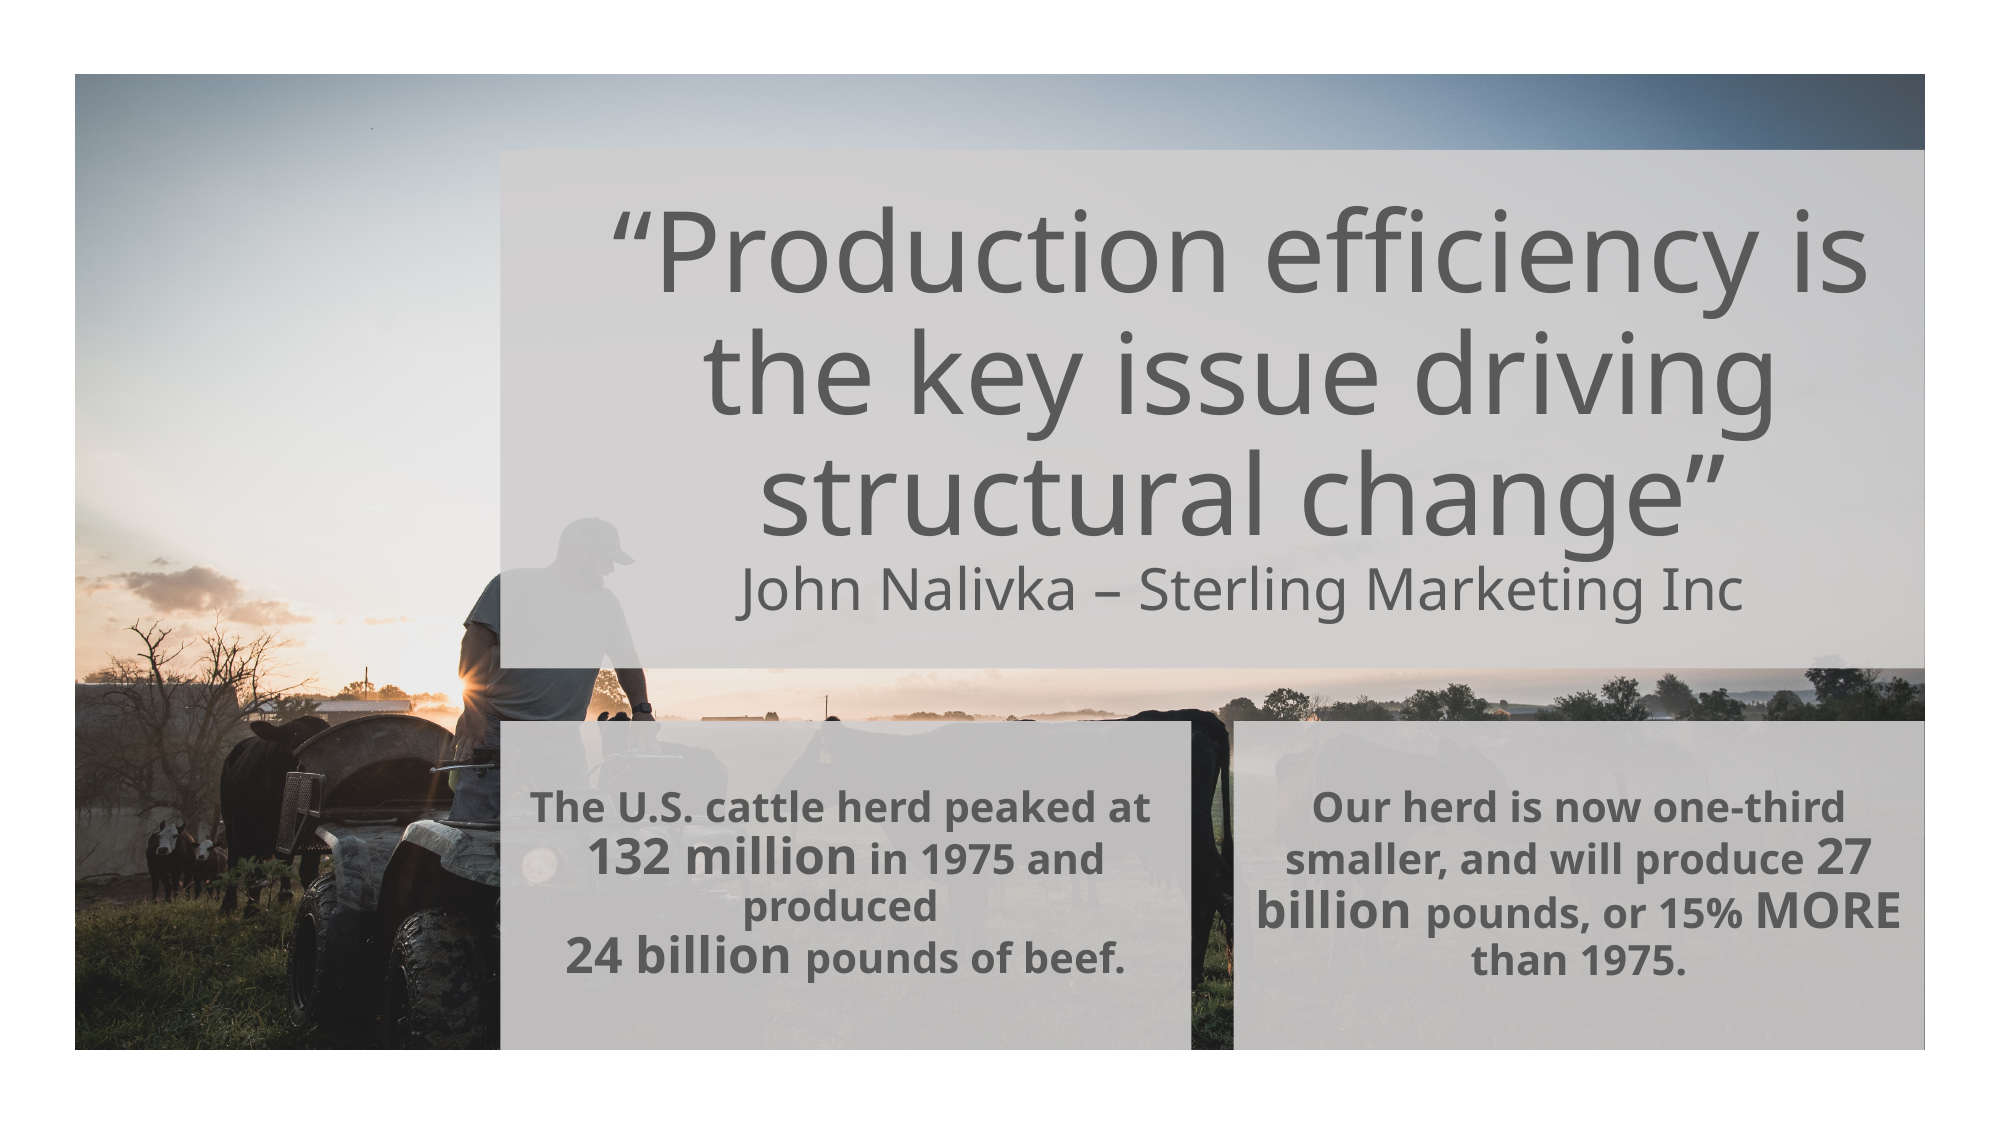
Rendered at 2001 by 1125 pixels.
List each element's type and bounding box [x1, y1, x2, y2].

picture [75, 74, 1925, 1050]
